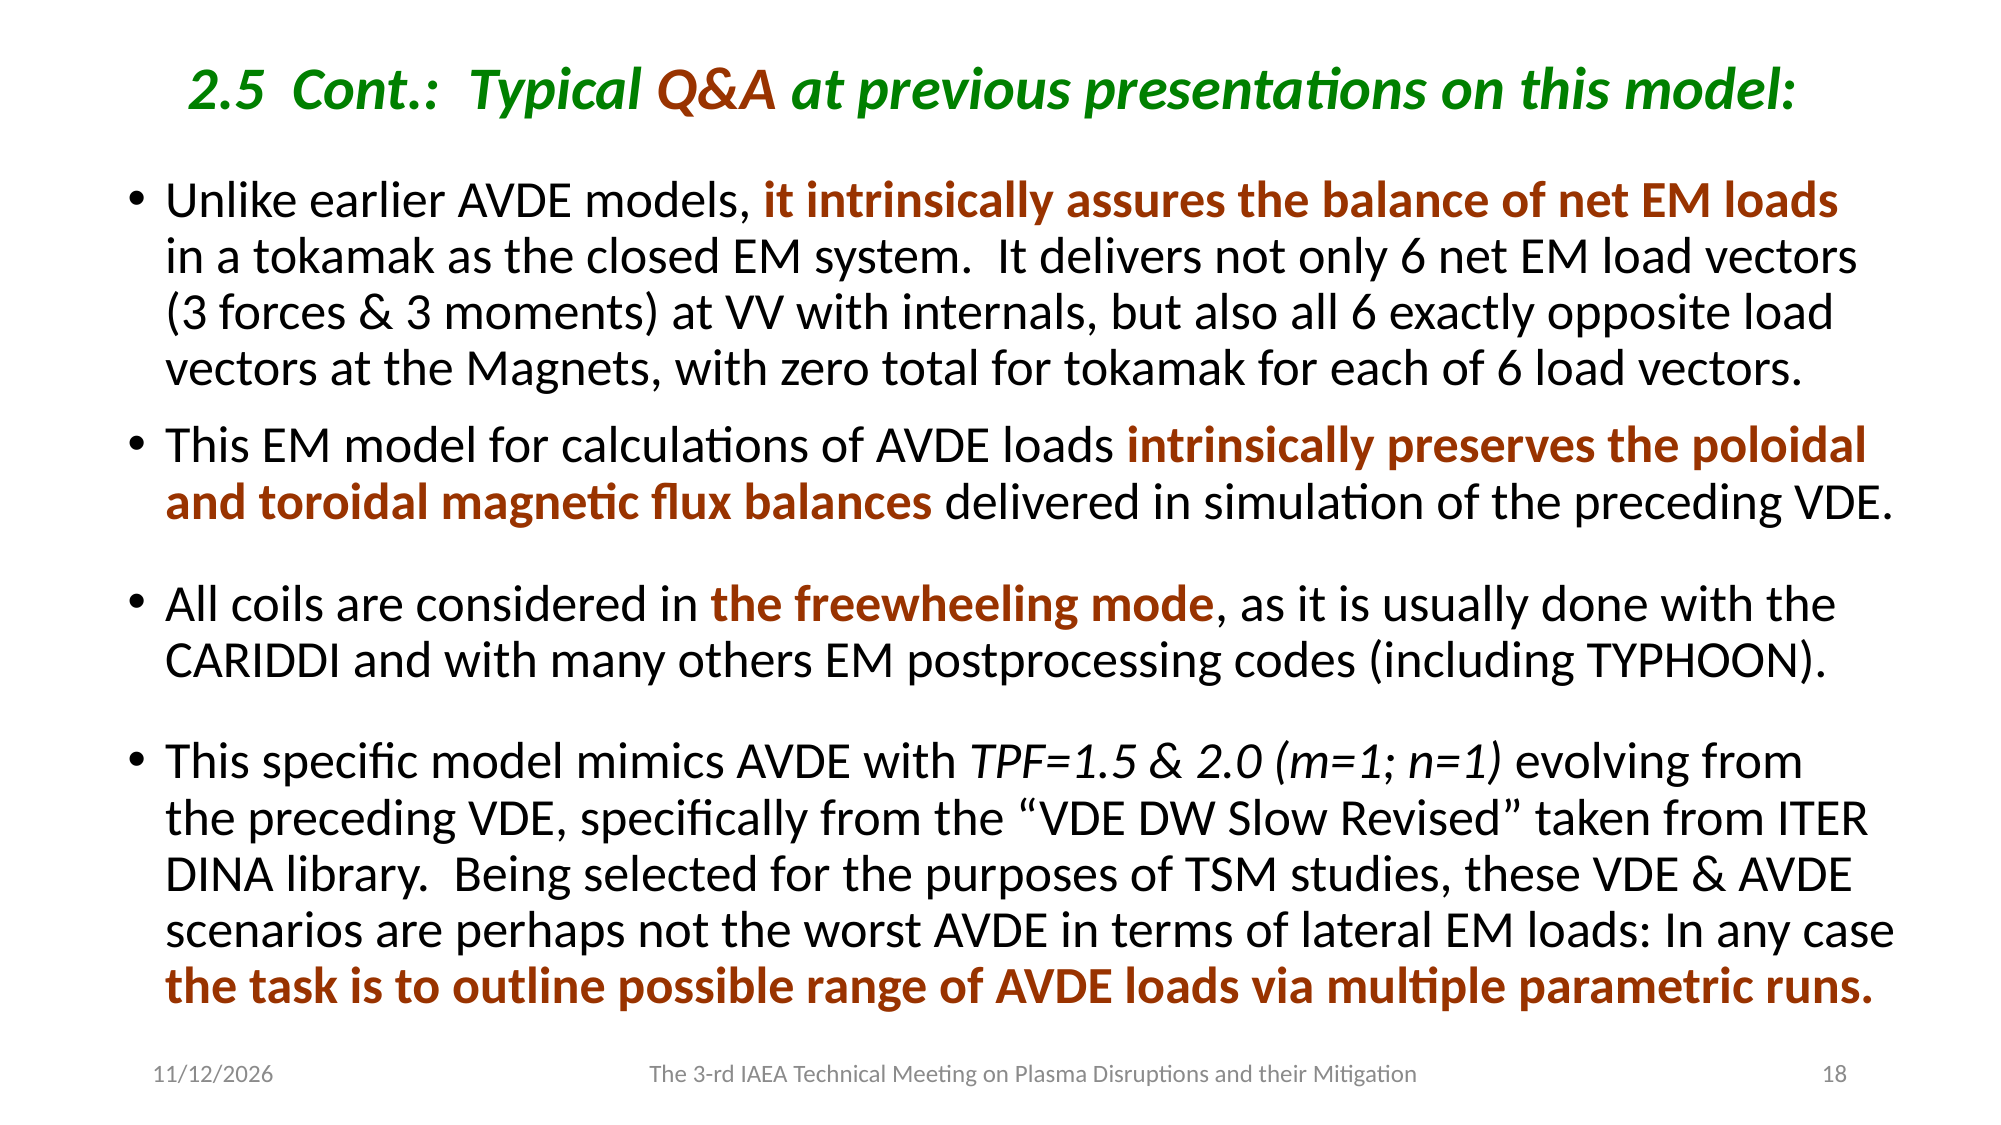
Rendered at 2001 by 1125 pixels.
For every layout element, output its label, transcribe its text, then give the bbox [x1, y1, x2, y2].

text_box 2.5 Cont.: Typical Q&A at previous presentations on this model: [85, 41, 1915, 129]
footer The 3-rd IAEA Technical Meeting on Plasma Disruptions and their Mitigation [573, 1042, 1495, 1103]
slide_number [137, 1042, 573, 1103]
slide_number 18 [1495, 1042, 1863, 1103]
list Unlike earlier AVDE models, it intrinsically assures the balance of net EM loads in a tokamak as the closed EM system. It delivers not only 6 net EM load vectors (3 forces & 3 moments) at VV with internals, but also all 6 exactly opposite load vectors at the Magnets, with zero total for tokamak for each of 6 load vectors. This EM model for calculations of AVDE loads intrinsically preserves the poloidal and toroidal magnetic flux balances delivered in simulation of the preceding VDE. All coils are considered in the freewheeling mode, as it is usually done with the CARIDDI and with many others EM postprocessing codes (including TYPHOON). This specific model mimics AVDE with TPF=1.5 & 2.0 (m=1; n=1) evolving from the preceding VDE, specifically from the “VDE DW Slow Revised” taken from ITER DINA library. Being selected for the purposes of TSM studies, these VDE & AVDE scenarios are perhaps not the worst AVDE in terms of lateral EM loads: In any case the task is to outline possible range of AVDE loads via multiple parametric runs. [112, 164, 1956, 1103]
